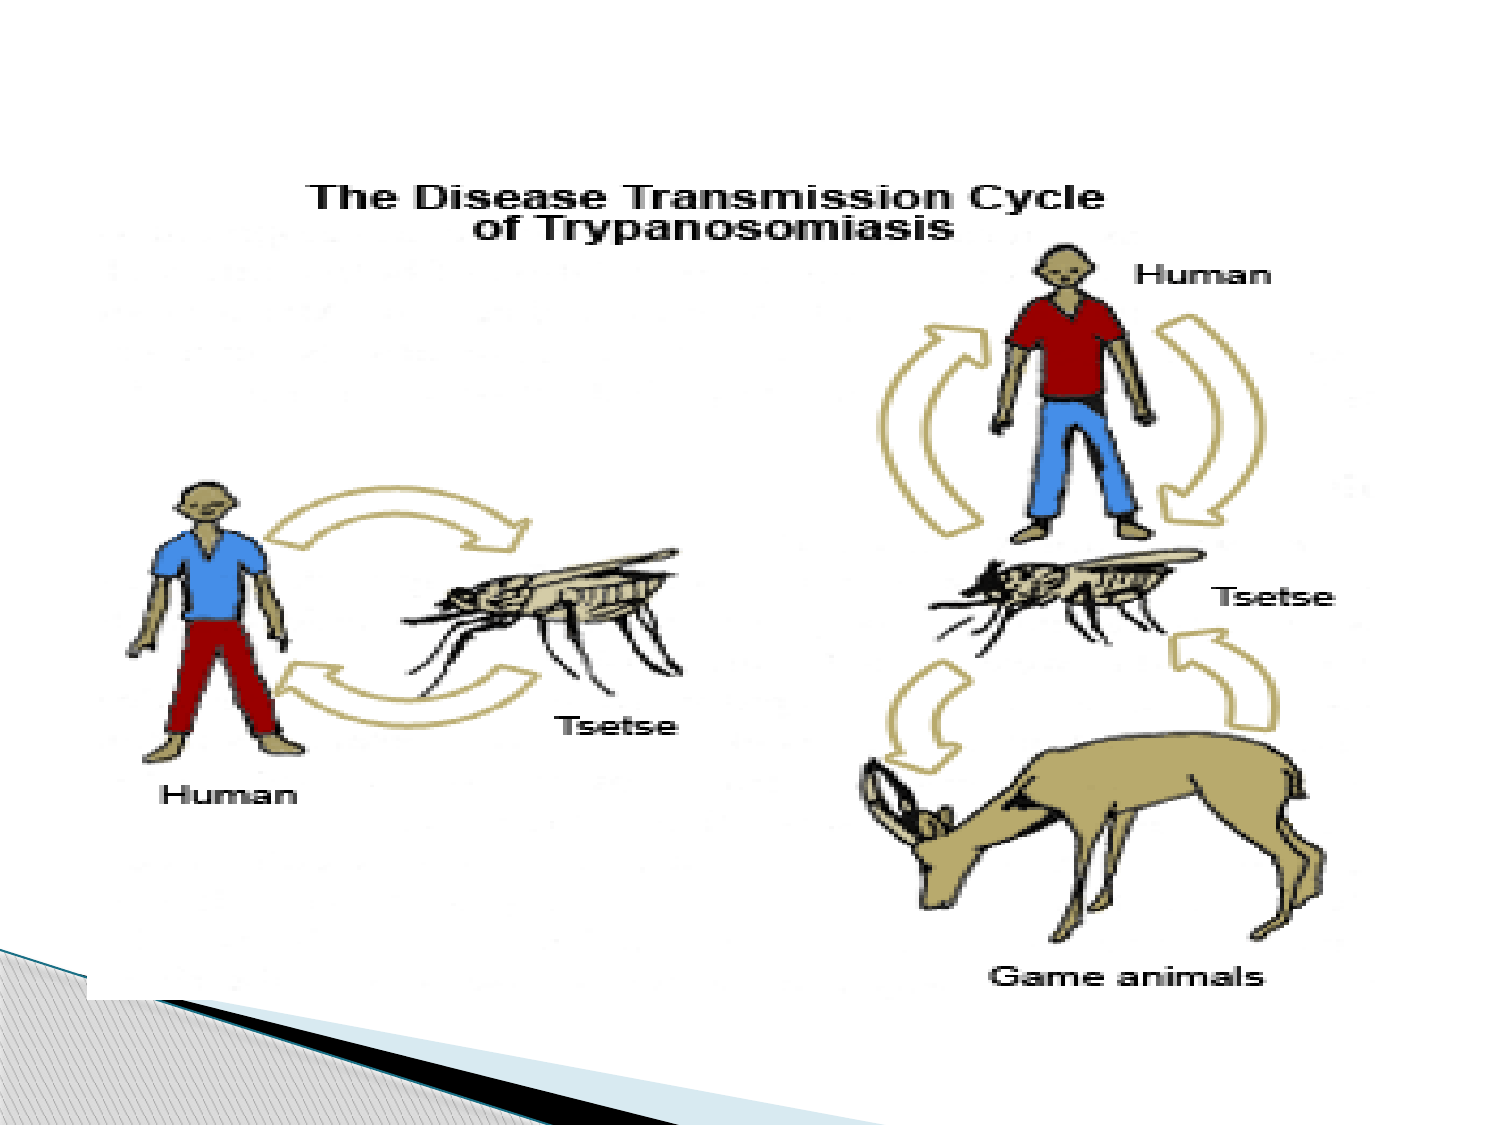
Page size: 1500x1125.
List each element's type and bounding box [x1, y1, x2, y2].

list [87, 174, 1376, 1001]
